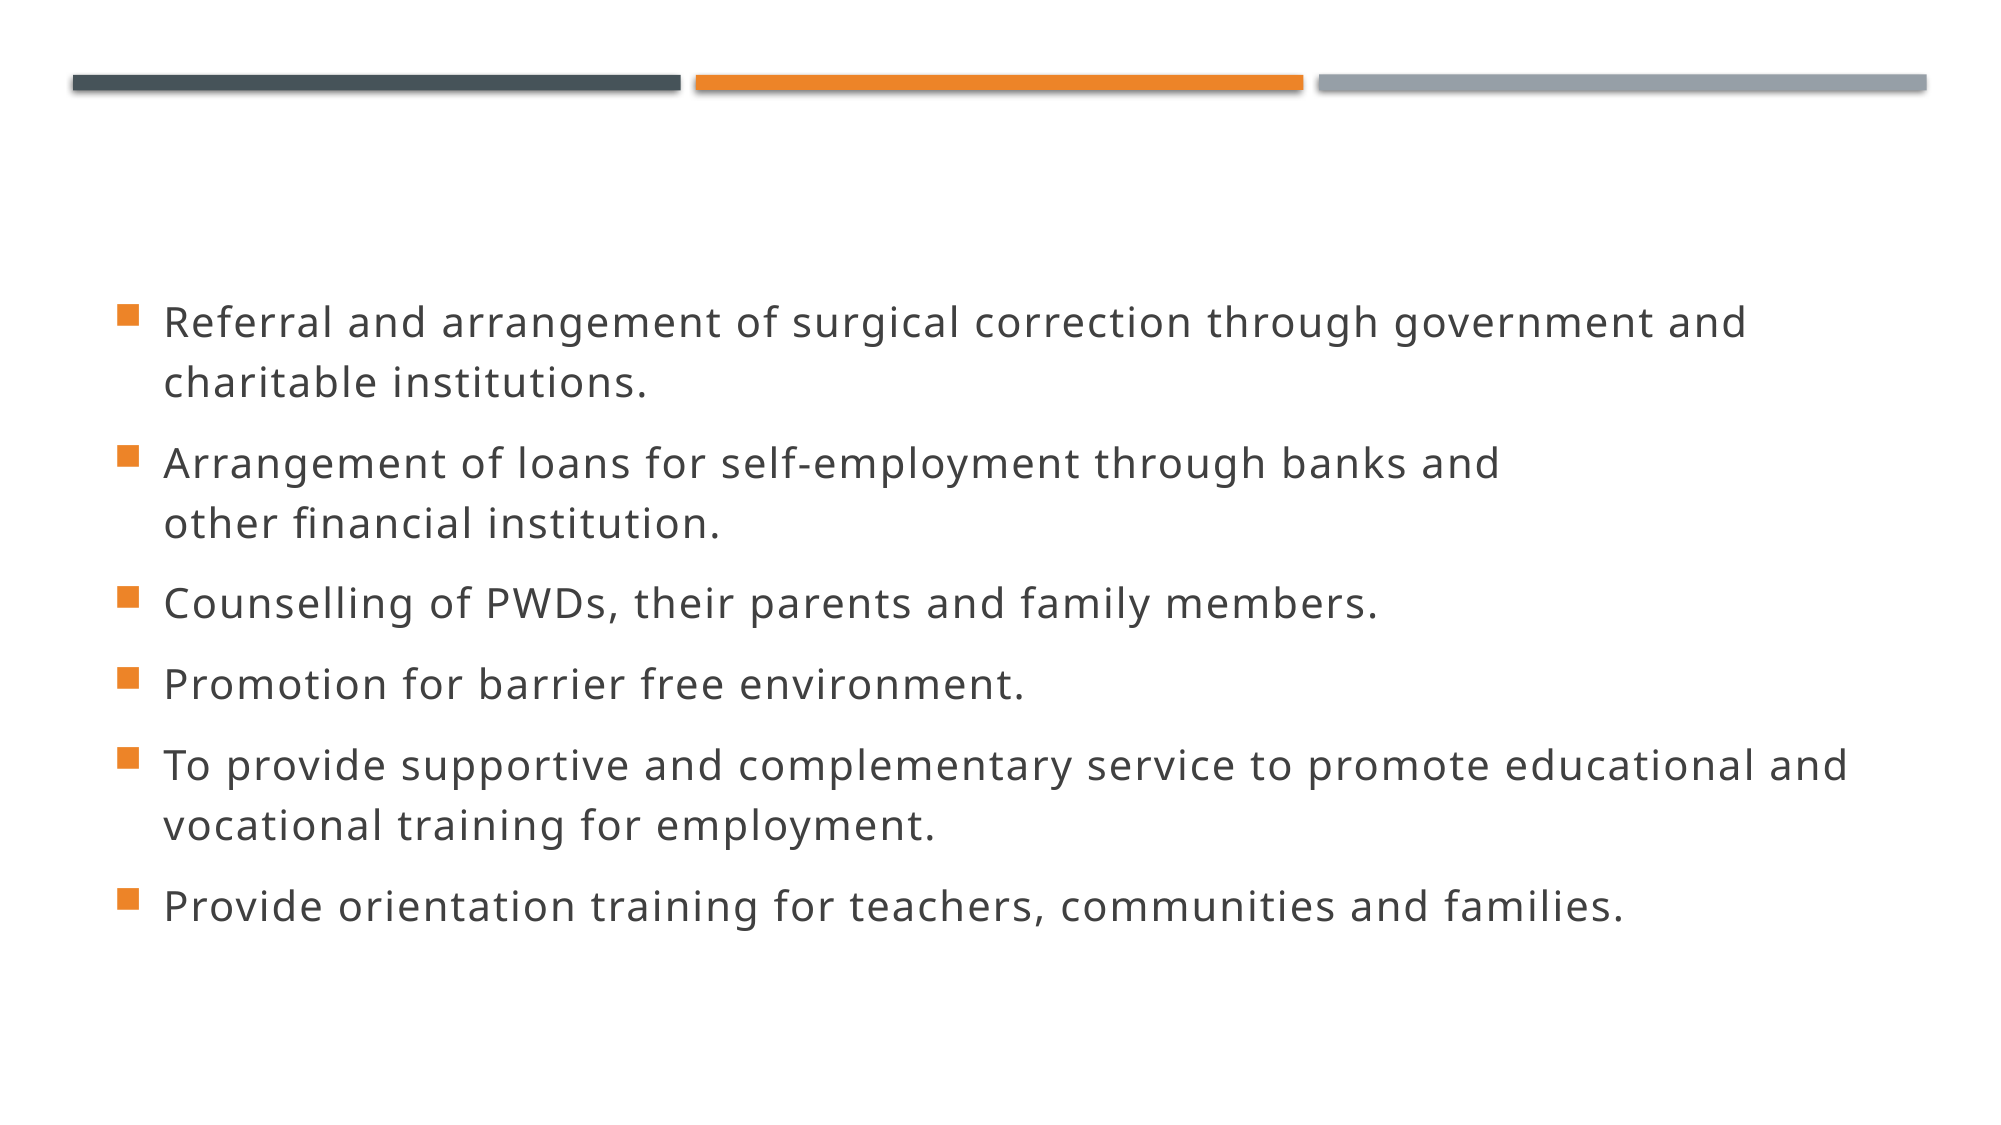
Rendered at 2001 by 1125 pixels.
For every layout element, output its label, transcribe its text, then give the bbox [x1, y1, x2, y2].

list Referral and arrangement of surgical correction through government and charitable institutions. Arrangement of loans for self-employment through banks and other financial institution. Counselling of PWDs, their parents and family members. Promotion for barrier free environment. To provide supportive and complementary service to promote educational and vocational training for employment. Provide orientation training for teachers, communities and families. [95, 164, 1905, 1112]
